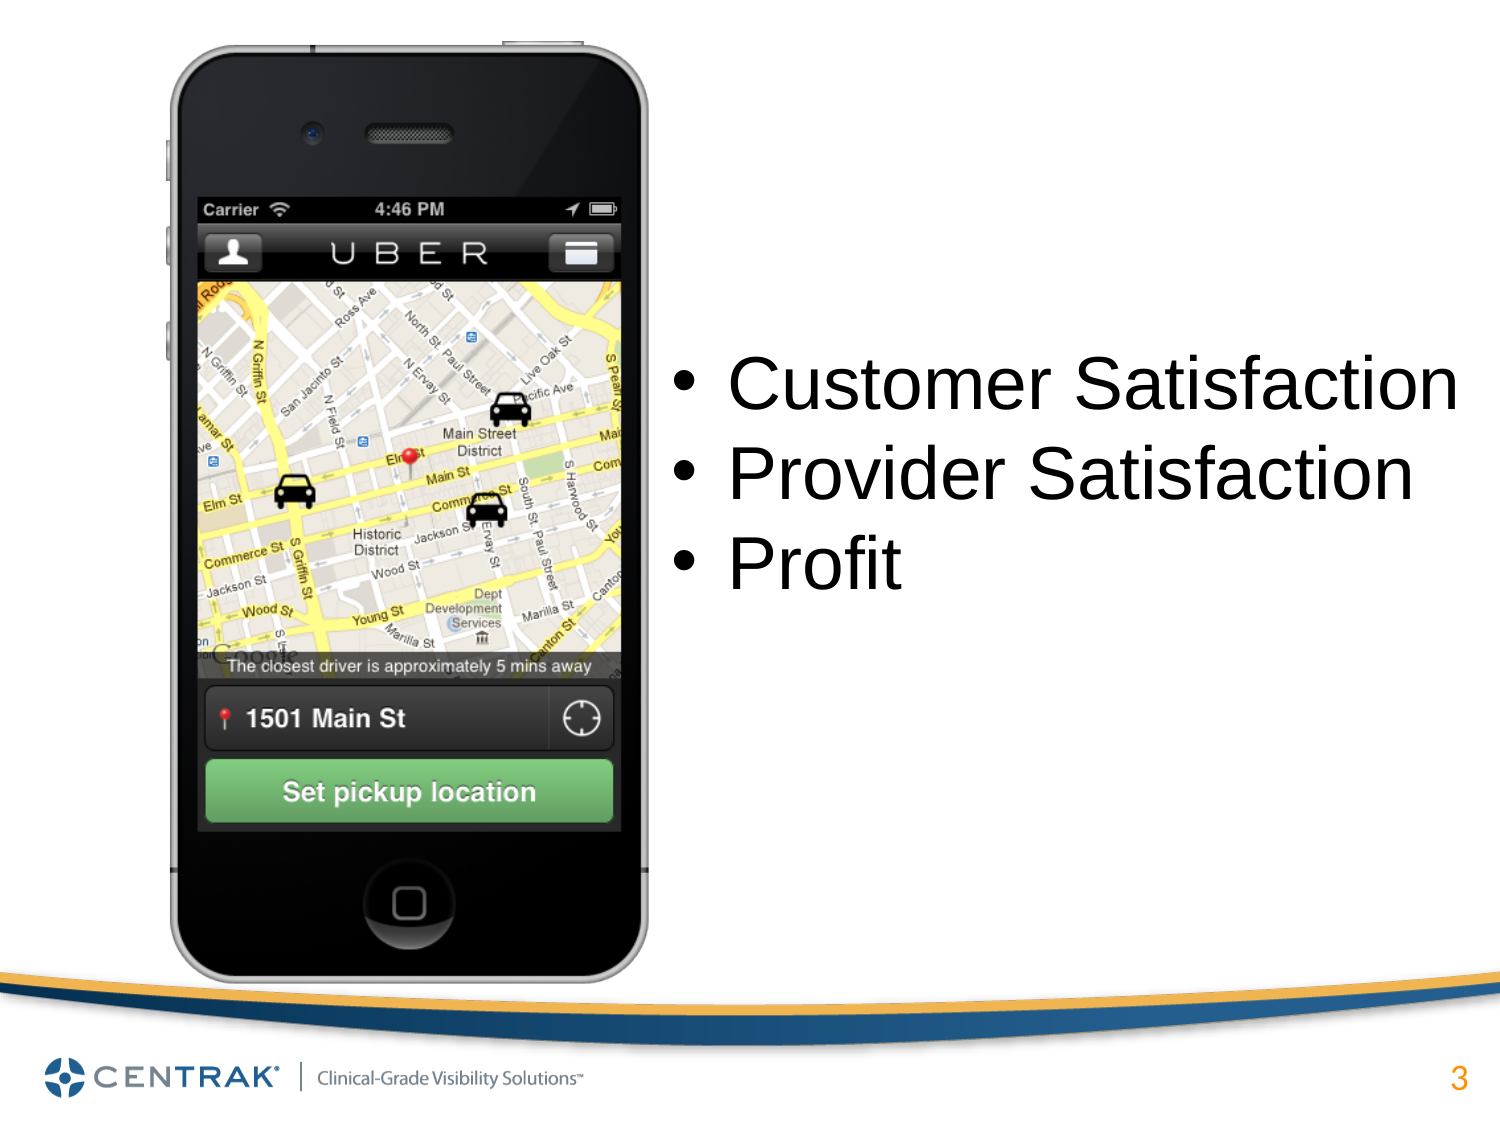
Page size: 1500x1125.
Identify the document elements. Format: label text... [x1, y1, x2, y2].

text_box Customer Satisfaction Provider Satisfaction Profit [658, 327, 1477, 612]
picture [0, 41, 1500, 1125]
slide_number 3 [1133, 1045, 1484, 1106]
